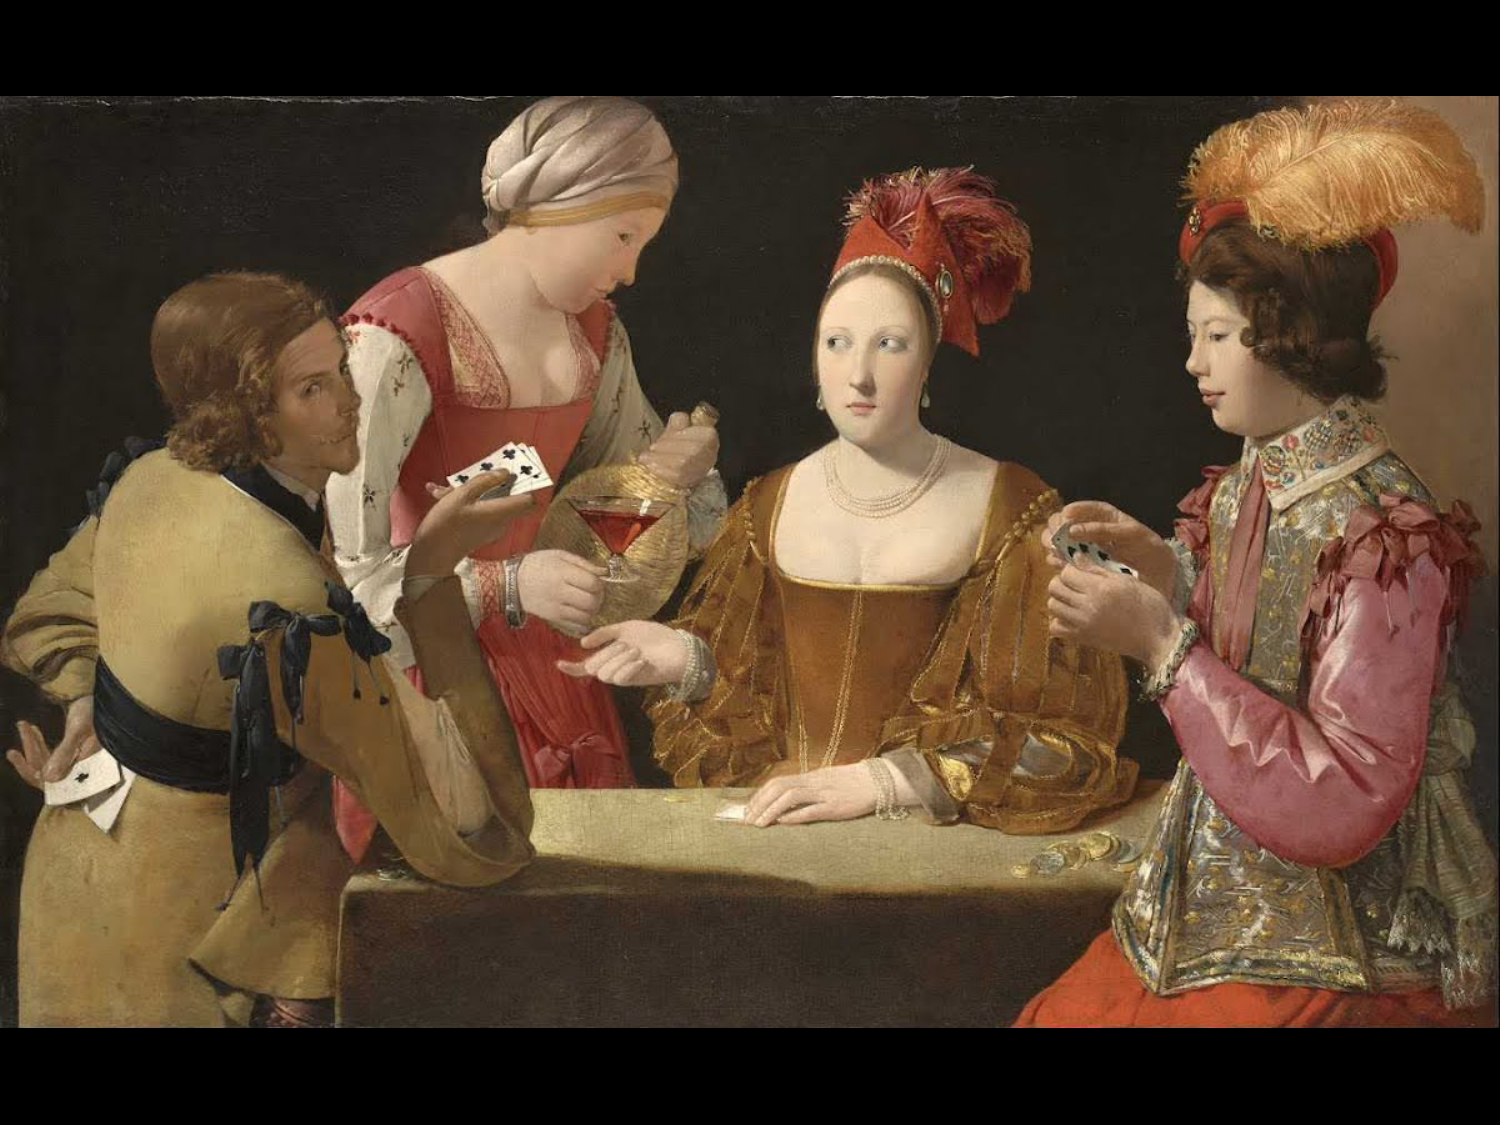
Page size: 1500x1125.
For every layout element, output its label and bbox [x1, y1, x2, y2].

picture [0, 96, 1500, 1029]
